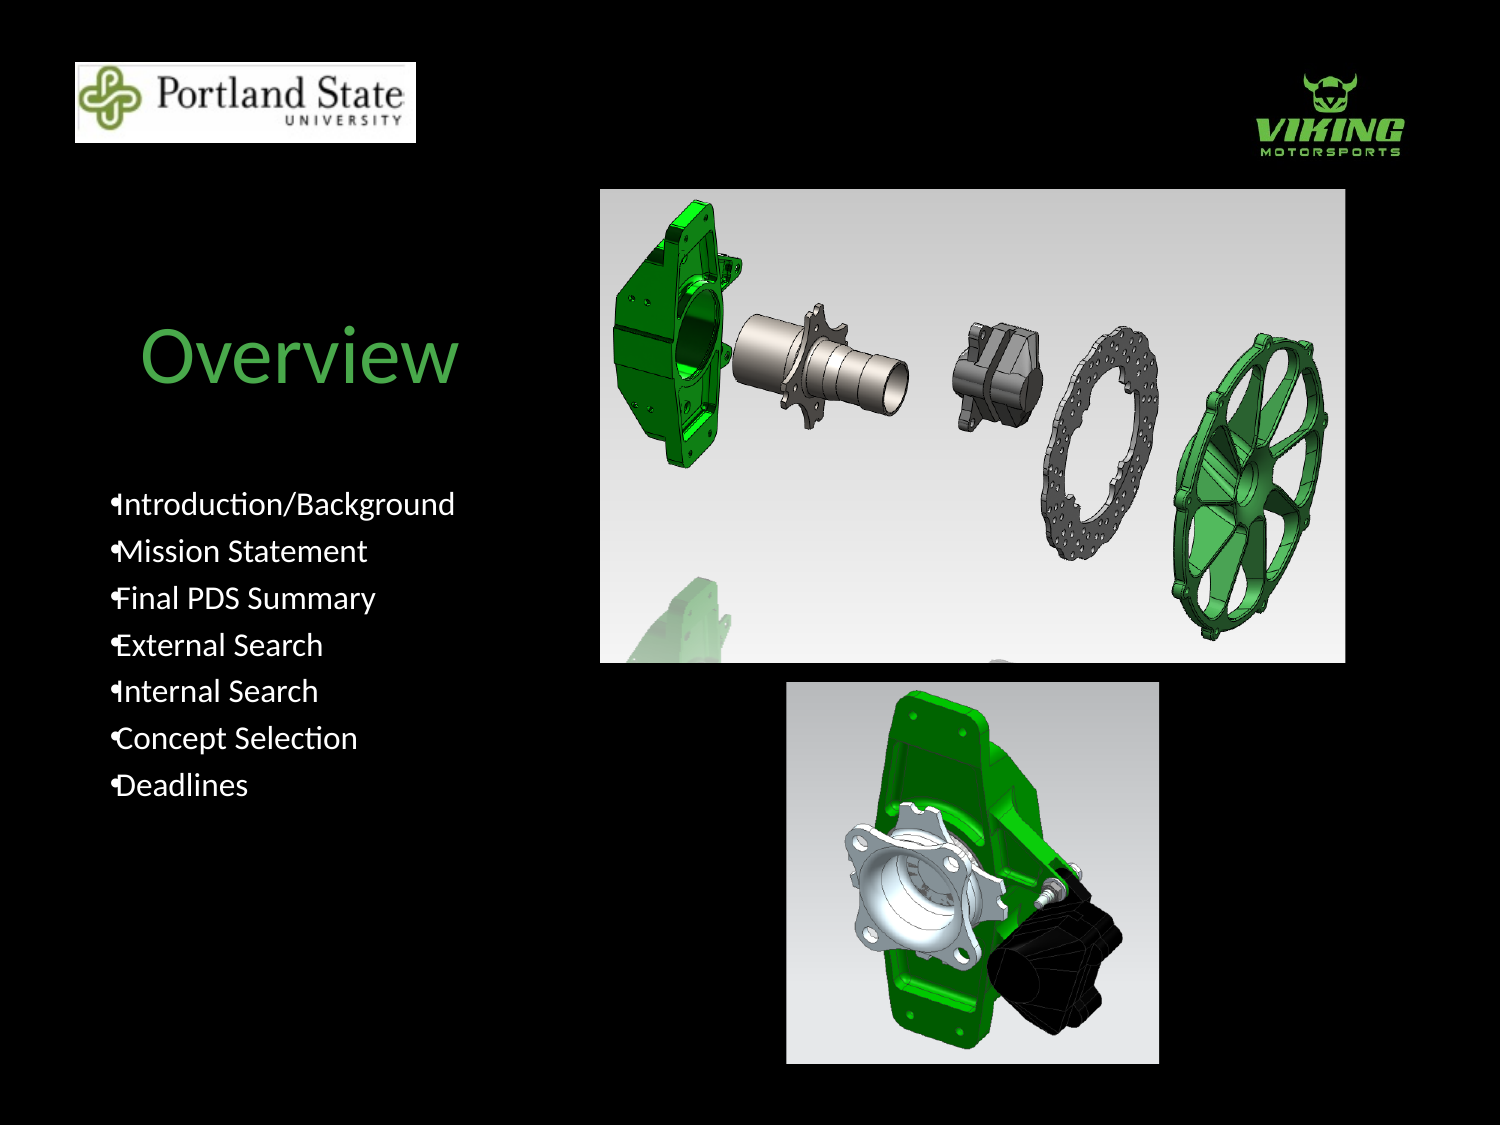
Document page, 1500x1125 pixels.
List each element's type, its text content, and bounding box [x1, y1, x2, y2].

picture [786, 682, 1160, 1064]
subtitle Introduction/Background Mission Statement Final PDS Summary External Search Internal Search Concept Selection Deadlines [94, 474, 595, 813]
picture [74, 62, 416, 143]
title Overview [87, 275, 513, 426]
picture [1249, 62, 1413, 188]
picture [599, 189, 1346, 663]
